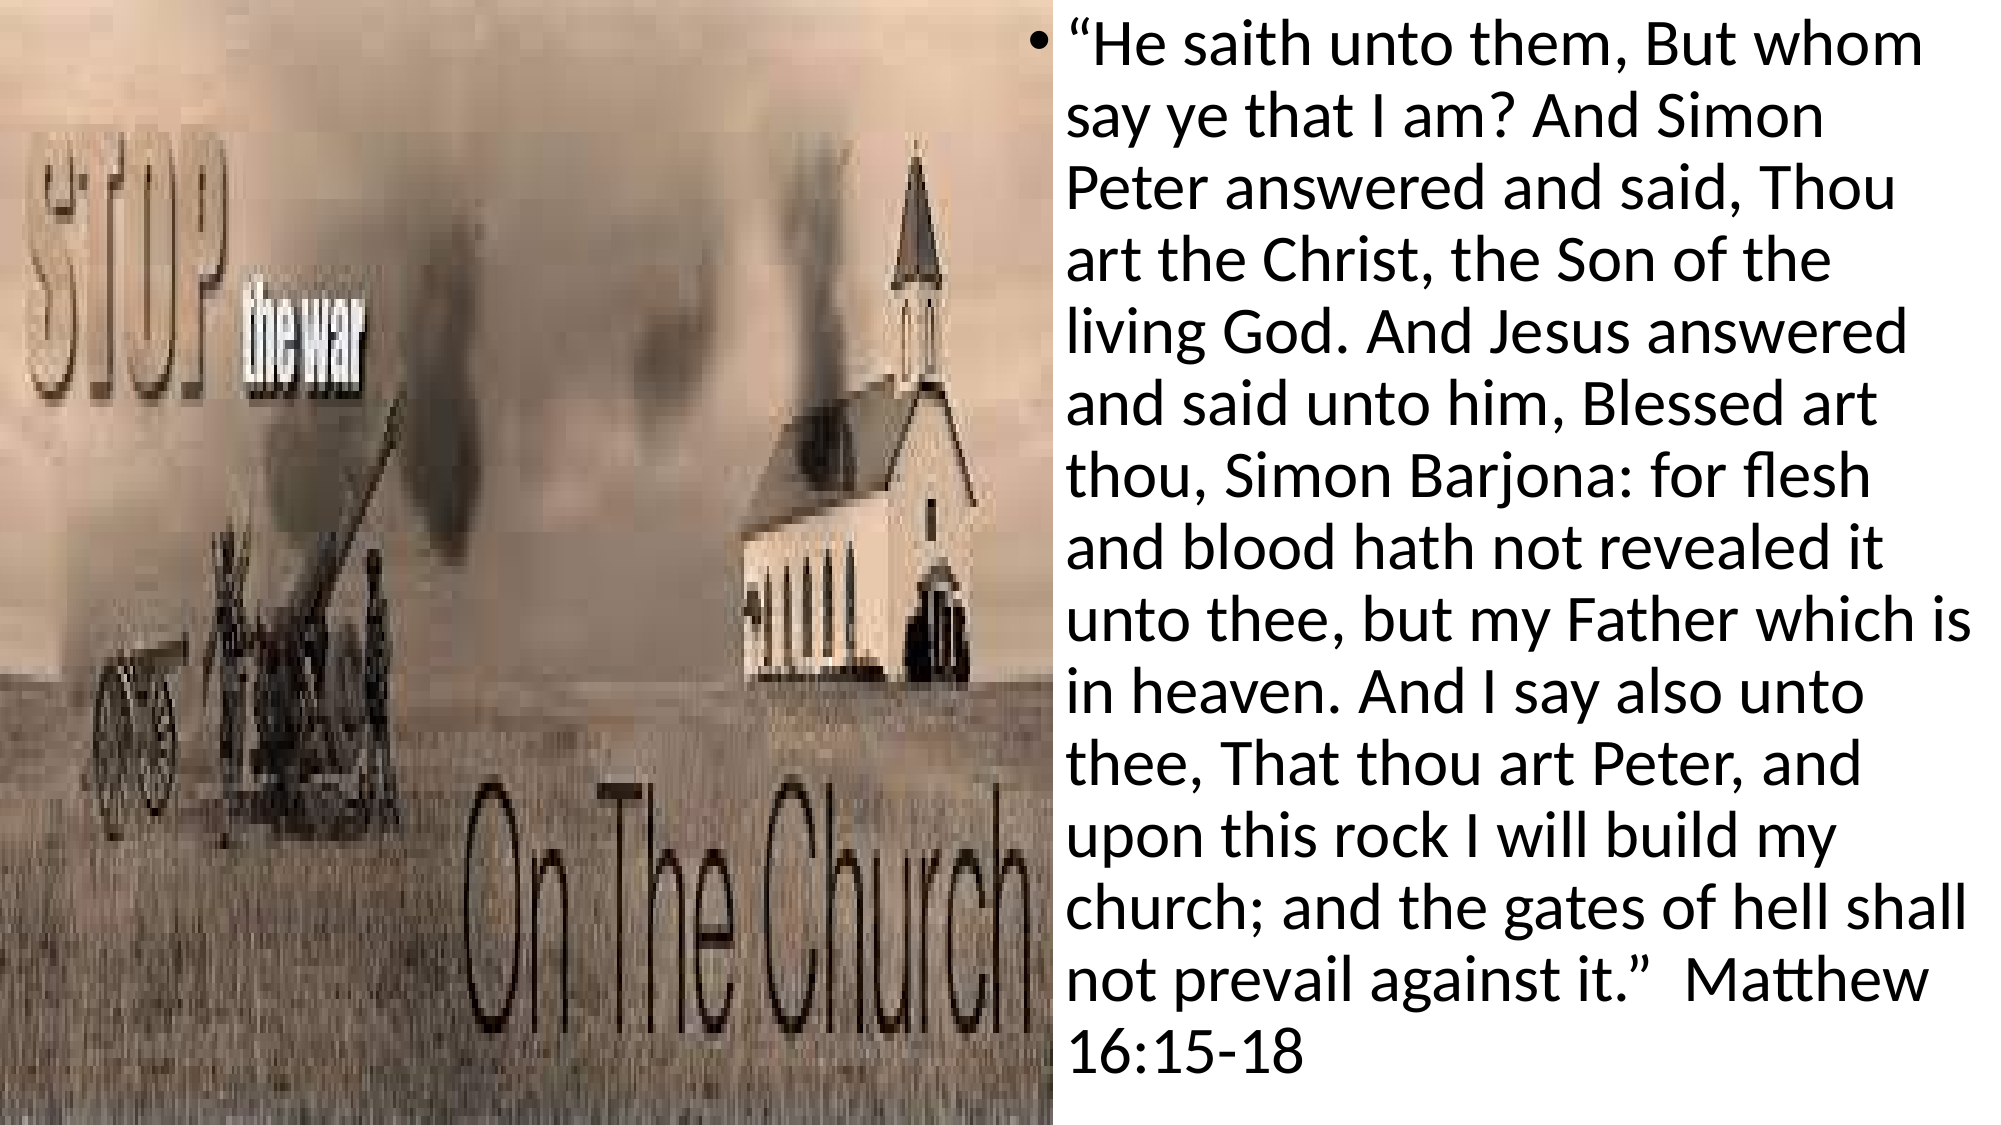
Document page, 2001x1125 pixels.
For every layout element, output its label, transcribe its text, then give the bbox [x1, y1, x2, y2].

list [0, 0, 1053, 1125]
list “He saith unto them, But whom say ye that I am? And Simon Peter answered and said, Thou art the Christ, the Son of the living God. And Jesus answered and said unto him, Blessed art thou, Simon Barjona: for flesh and blood hath not revealed it unto thee, but my Father which is in heaven. And I say also unto thee, That thou art Peter, and upon this rock I will build my church; and the gates of hell shall not prevail against it.” Matthew 16:15-18 [1053, 0, 2000, 1125]
